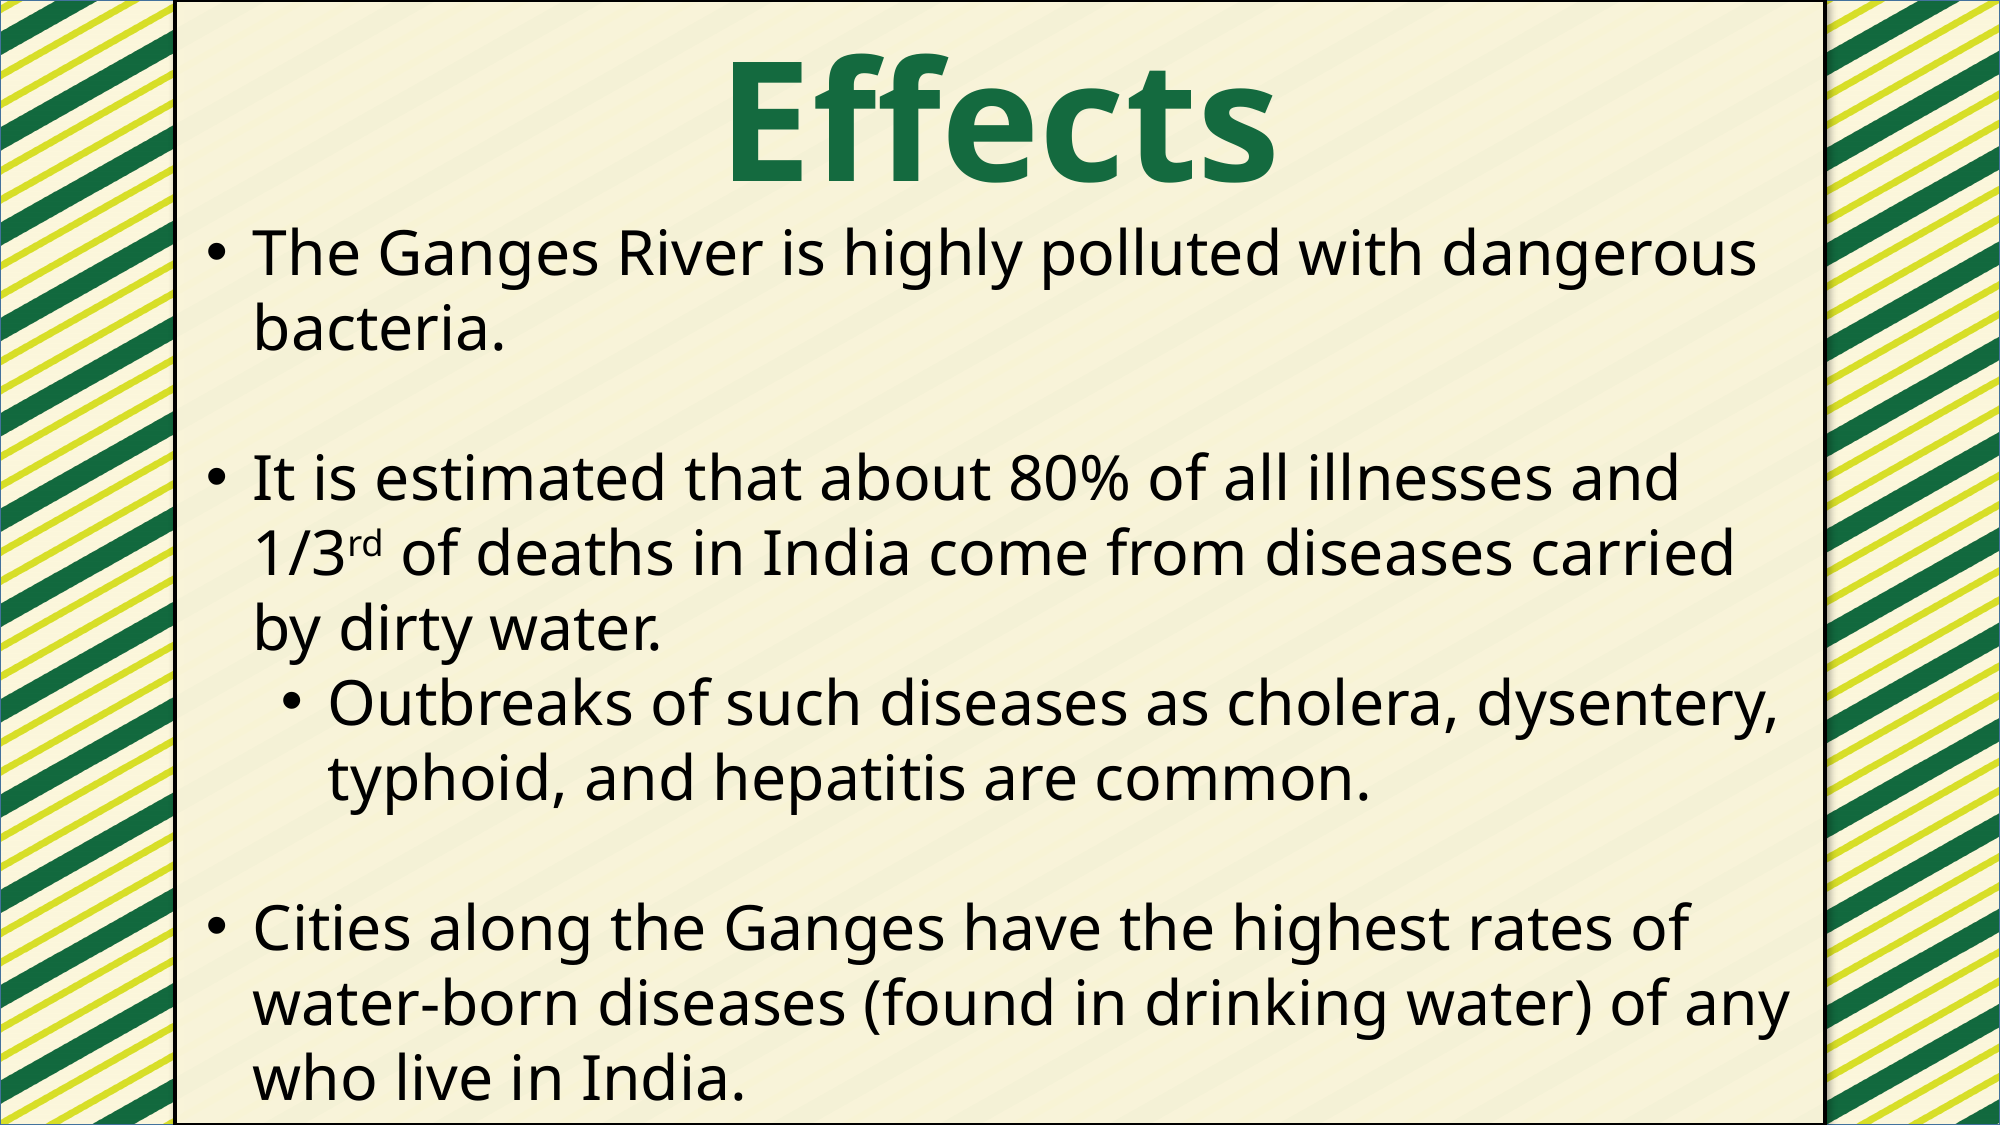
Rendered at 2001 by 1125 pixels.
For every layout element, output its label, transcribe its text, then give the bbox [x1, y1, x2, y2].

text_box [1833, 0, 2000, 1125]
text_box [0, 0, 174, 1125]
text_box The Ganges River is highly polluted with dangerous bacteria. It is estimated that about 80% of all illnesses and 1/3rd of deaths in India come from diseases carried by dirty water. Outbreaks of such diseases as cholera, dysentery, typhoid, and hepatitis are common. Cities along the Ganges have the highest rates of water-born diseases (found in drinking water) of any who live in India. [190, 205, 1809, 1125]
text_box [174, 0, 1826, 1125]
text_box Effects [174, 7, 1825, 358]
